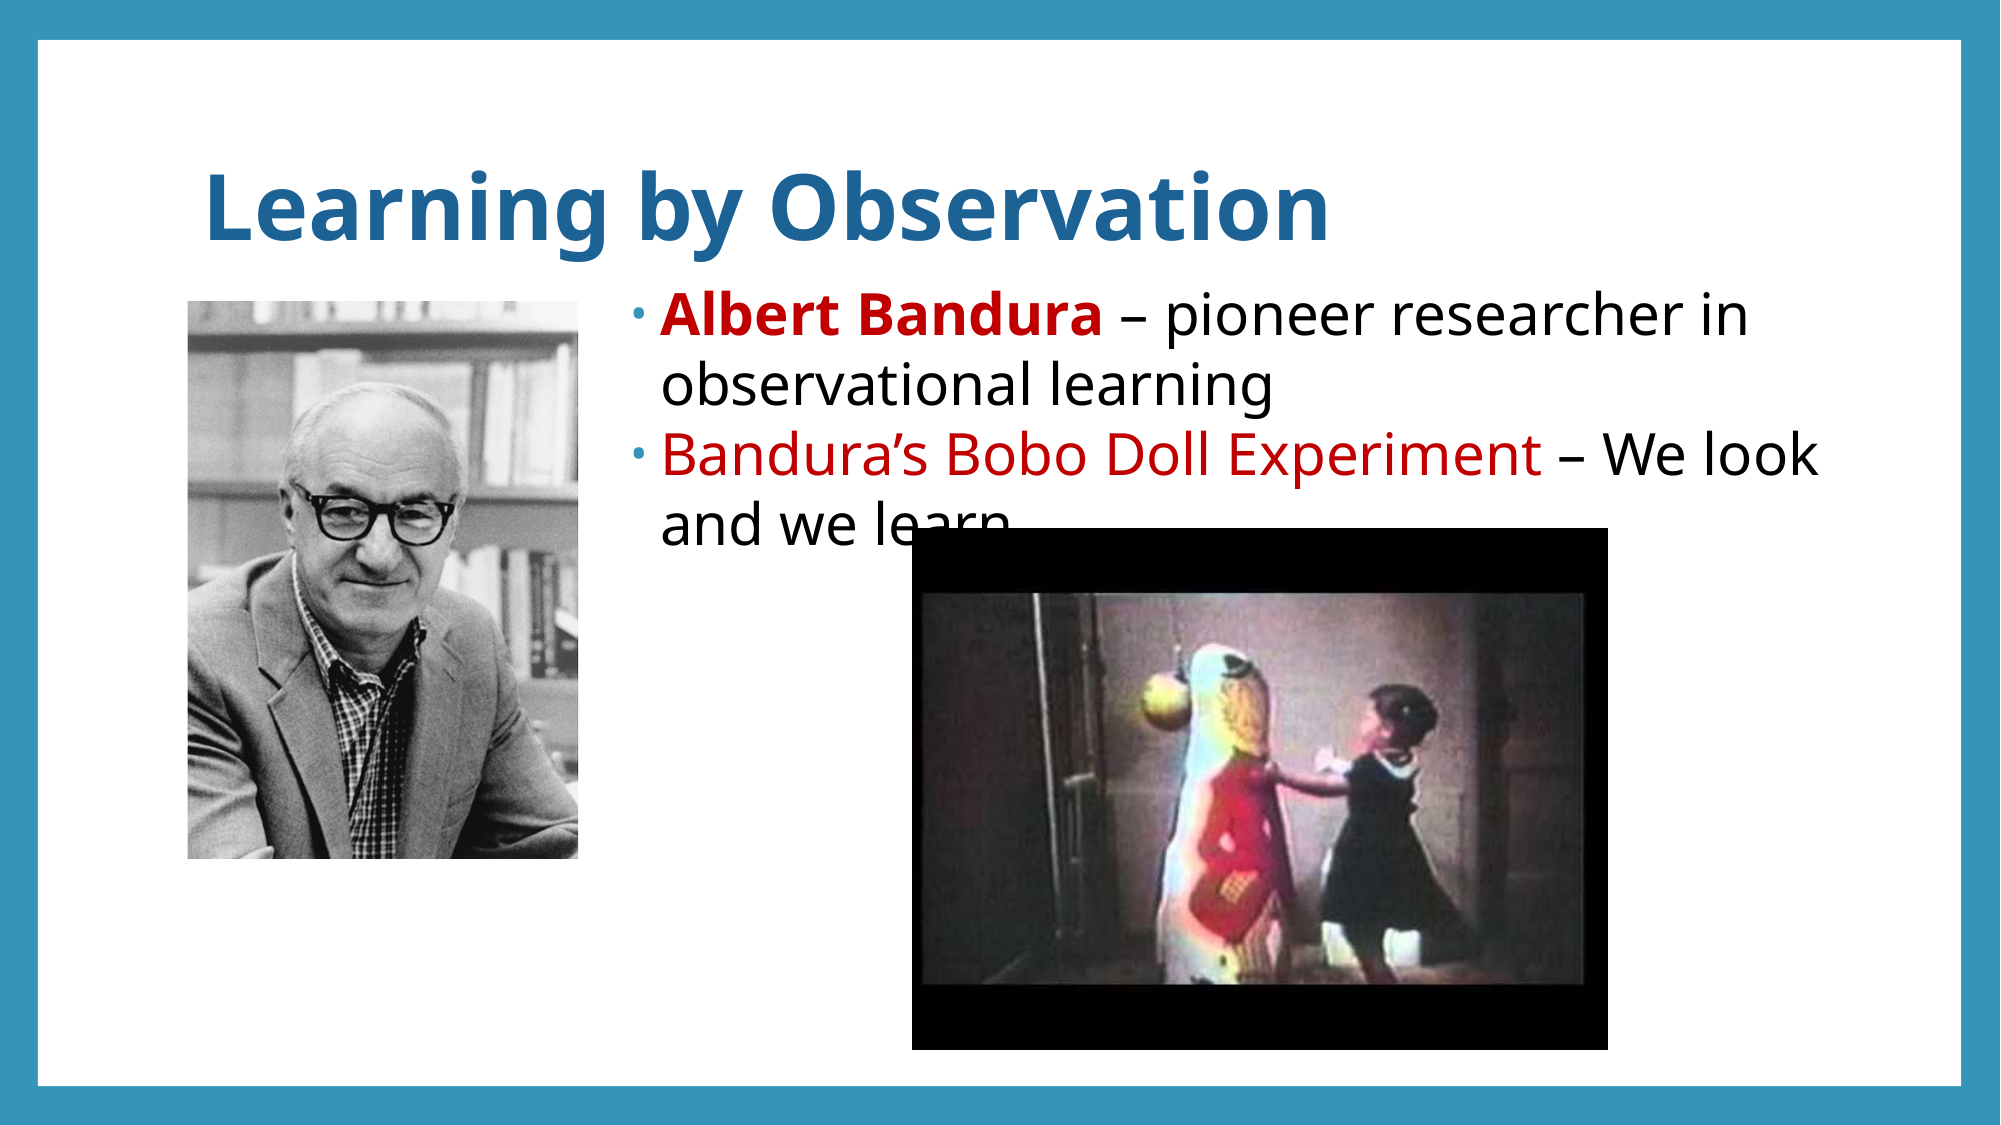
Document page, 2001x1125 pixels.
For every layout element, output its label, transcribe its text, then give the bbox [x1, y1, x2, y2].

picture [187, 300, 579, 859]
list Albert Bandura – pioneer researcher in observational learning Bandura’s Bobo Doll Experiment – We look and we learn [607, 270, 1913, 980]
picture [912, 528, 1608, 1051]
title Learning by Observation [187, 99, 1808, 323]
